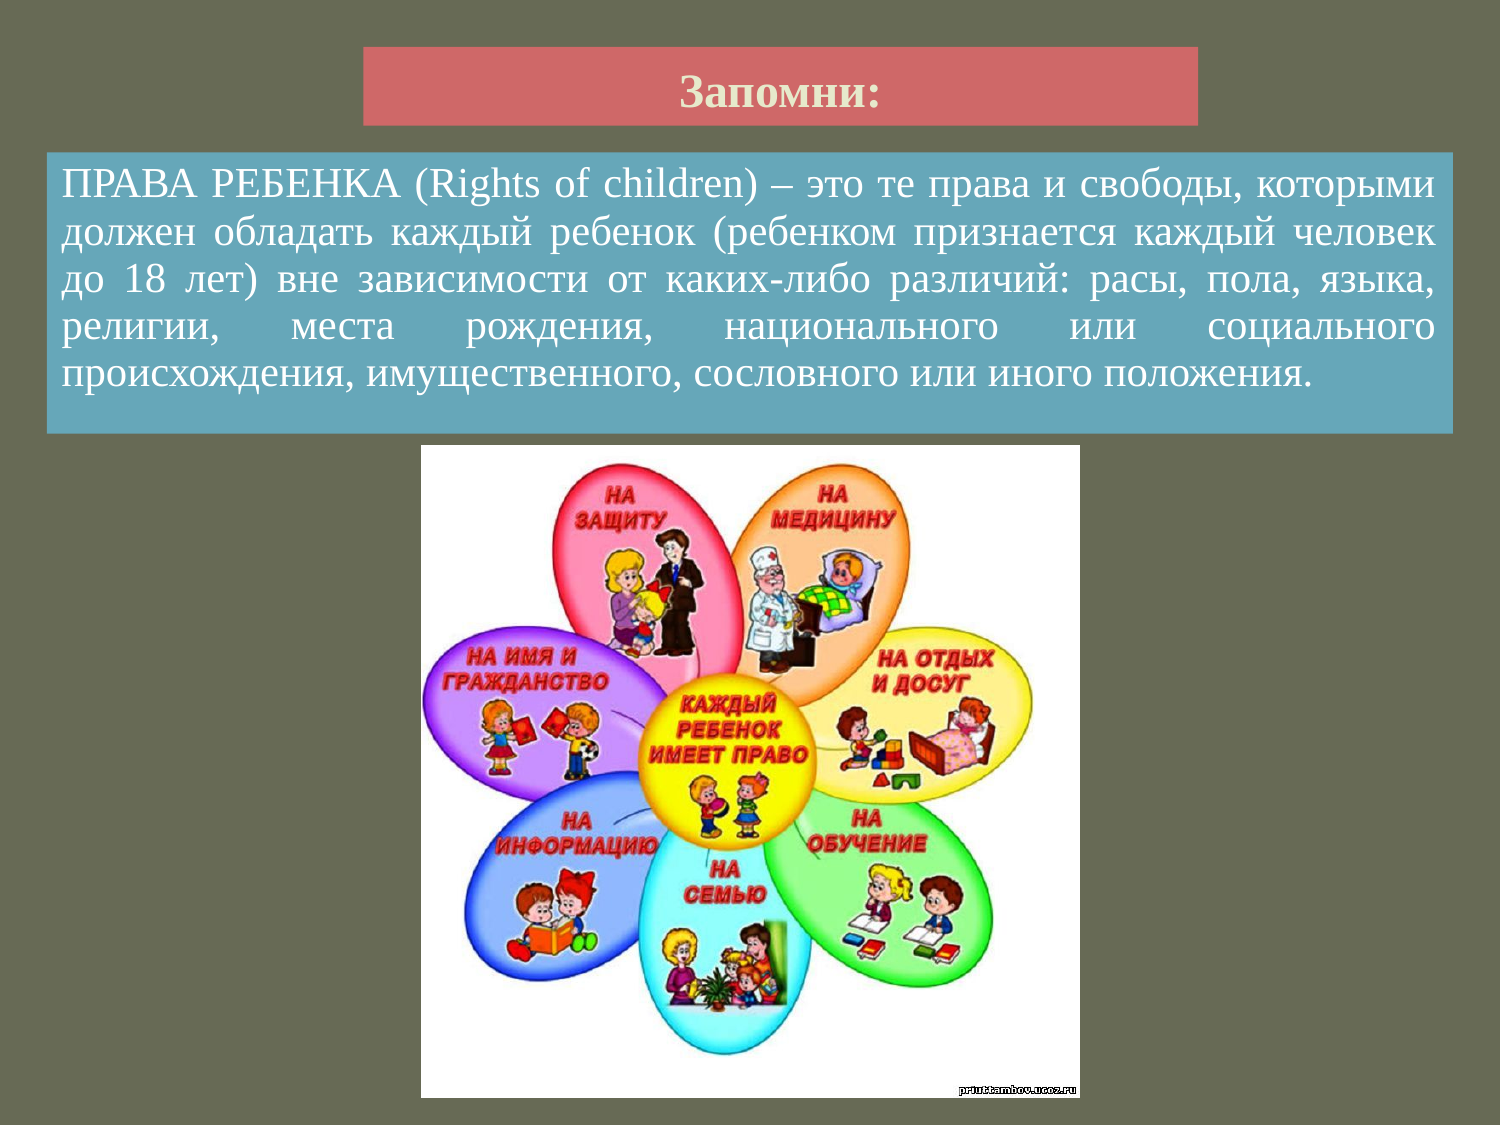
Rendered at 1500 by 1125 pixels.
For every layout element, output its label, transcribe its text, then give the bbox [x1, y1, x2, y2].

list ПРАВА РЕБЕНКА (Rights of children) – это те права и свободы, которыми должен обладать каждый ребенок (ребенком признается каждый человек до 18 лет) вне зависимости от каких-либо различий: расы, пола, языка, религии, места рождения, национального или социального происхождения, имущественного, сословного или иного положения. [46, 152, 1453, 434]
title Запомни: [363, 46, 1199, 126]
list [421, 445, 1080, 1099]
